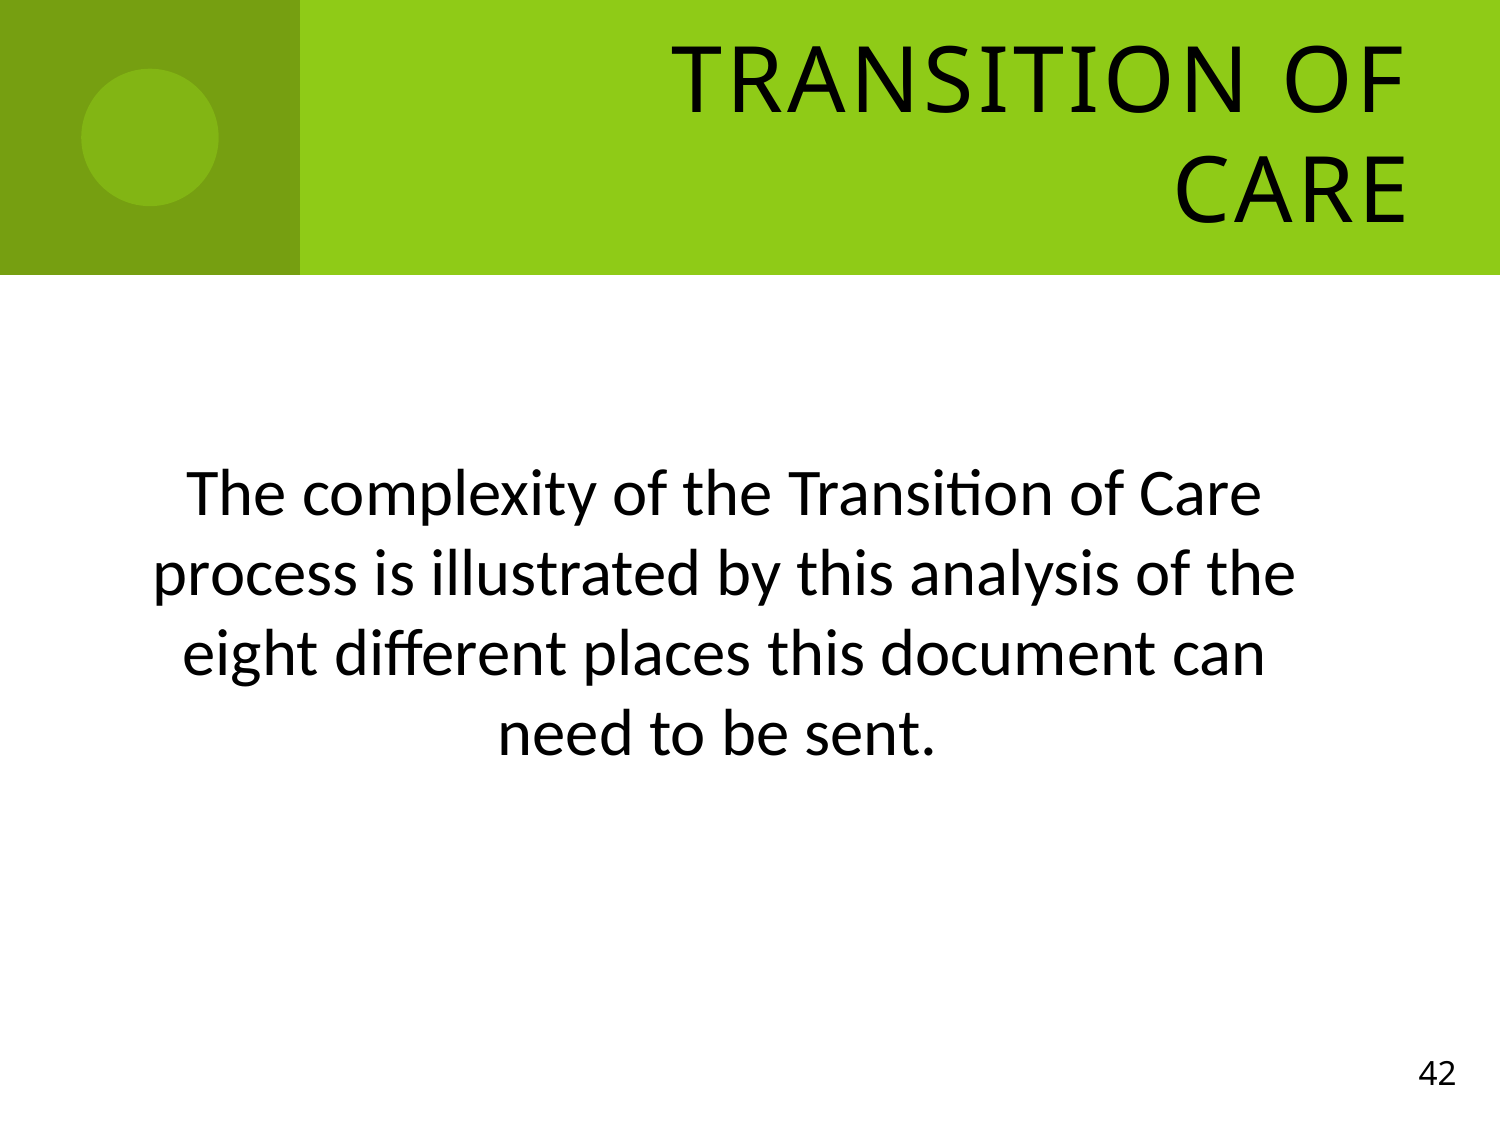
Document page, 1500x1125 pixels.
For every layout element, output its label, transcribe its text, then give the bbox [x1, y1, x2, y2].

text_box The complexity of the Transition of Care process is illustrated by this analysis of the eight different places this document can need to be sent. [124, 441, 1325, 776]
title Transition of Care [399, 37, 1425, 225]
slide_number 42 [1374, 1025, 1500, 1125]
